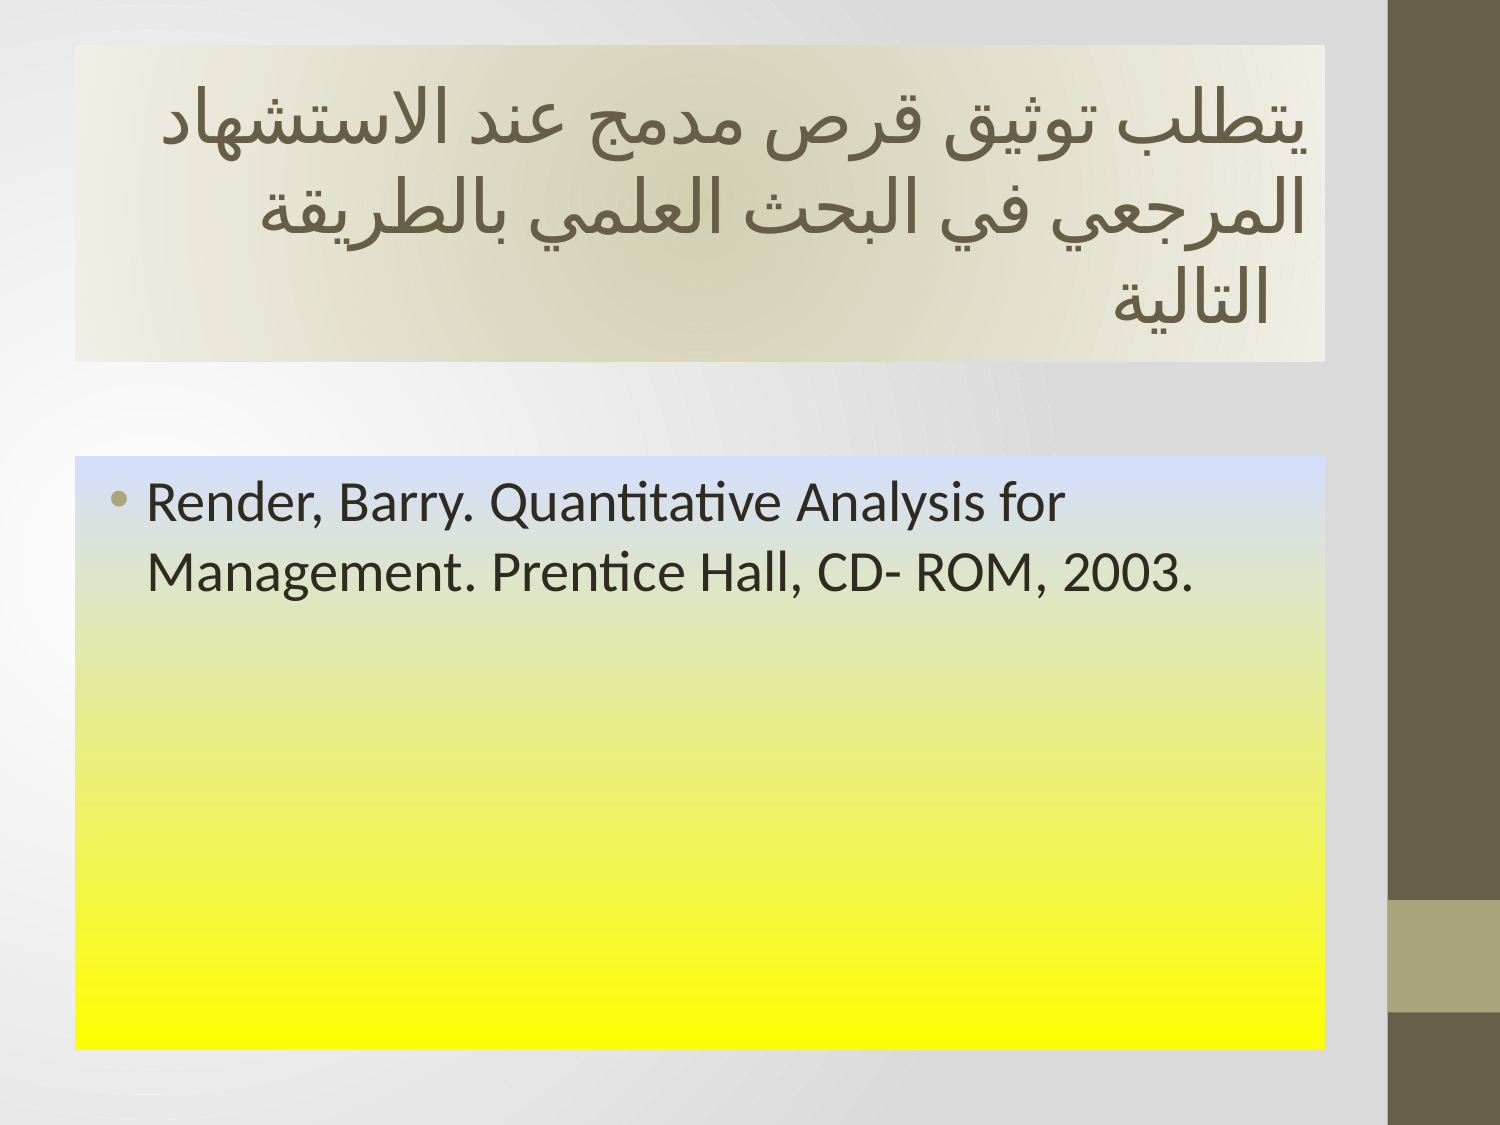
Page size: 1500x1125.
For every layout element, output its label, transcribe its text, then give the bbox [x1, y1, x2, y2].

list Render, Barry. Quantitative Analysis for Management. Prentice Hall, CD- ROM, 2003. [75, 456, 1325, 1050]
title يتطلب توثيق قرص مدمج عند الاستشهاد المرجعي في البحث العلمي بالطريقة التالية [75, 45, 1325, 362]
